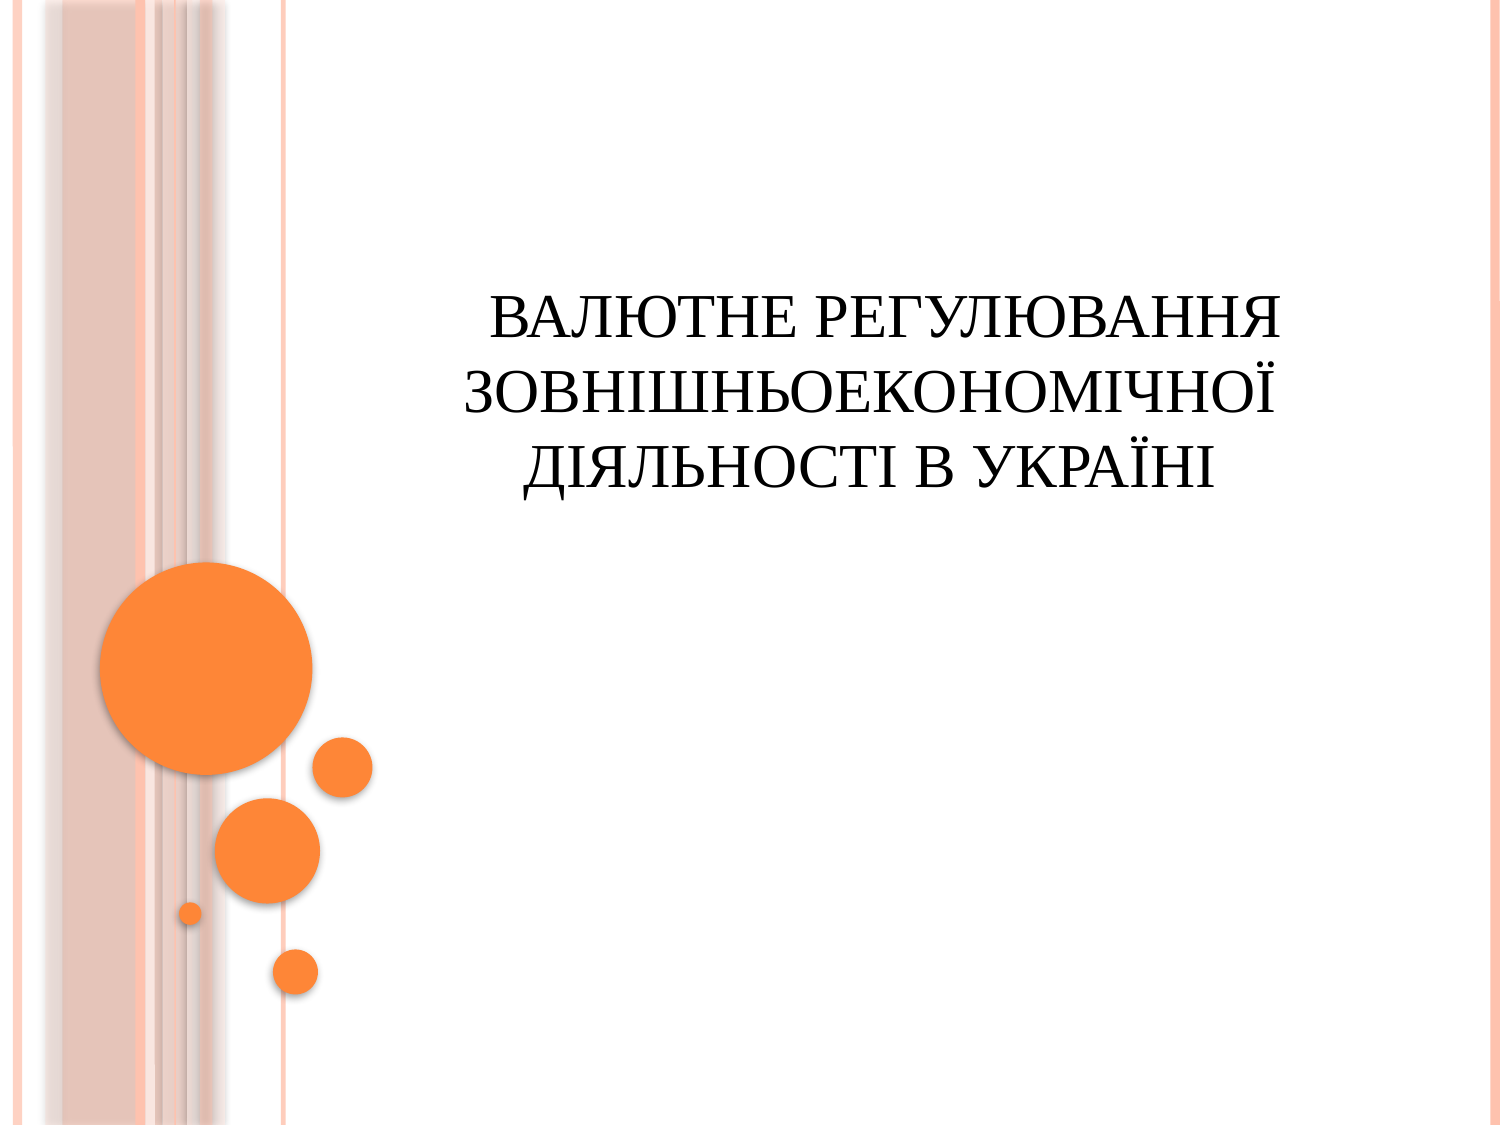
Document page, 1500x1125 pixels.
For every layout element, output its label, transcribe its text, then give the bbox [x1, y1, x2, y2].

title ВАЛЮТНЕ РЕГУЛЮВАННЯ ЗОВНІШНЬОЕКОНОМІЧНОЇ ДІЯЛЬНОСТІ В УКРАЇНІ [371, 196, 1385, 507]
